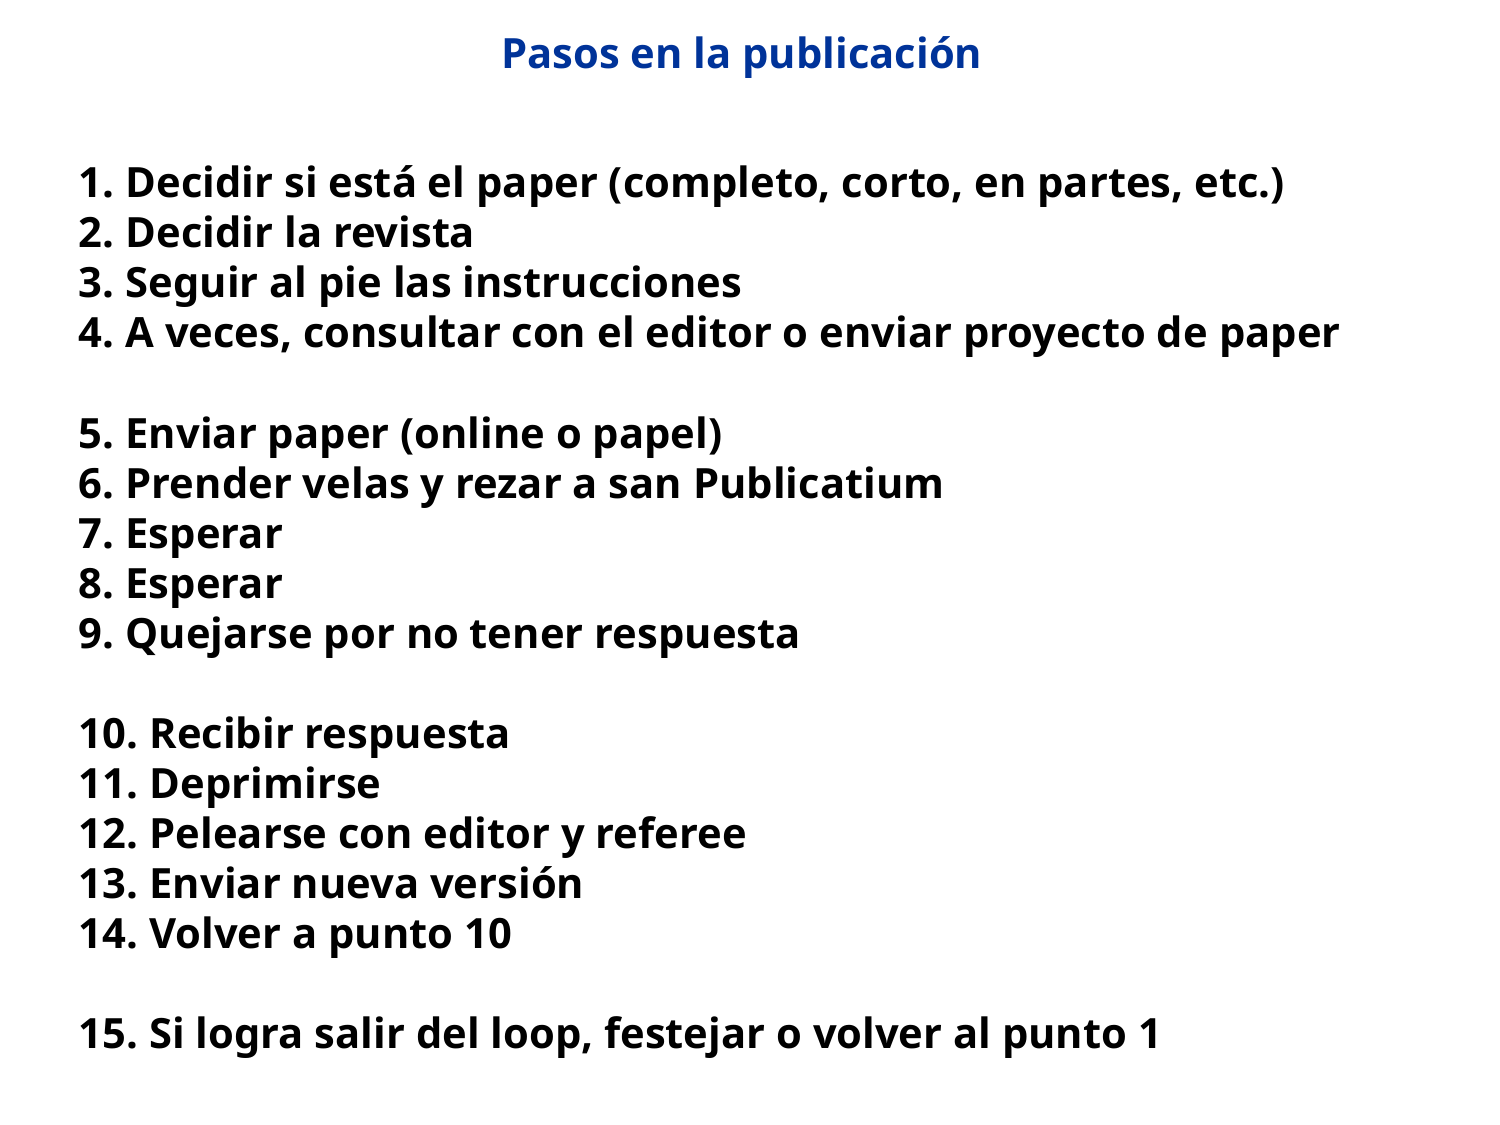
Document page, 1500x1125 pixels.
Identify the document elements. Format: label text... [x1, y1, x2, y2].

text_box Pasos en la publicación [486, 19, 998, 84]
text_box 1. Decidir si está el paper (completo, corto, en partes, etc.) 2. Decidir la revista 3. Seguir al pie las instrucciones 4. A veces, consultar con el editor o enviar proyecto de paper 5. Enviar paper (online o papel) 6. Prender velas y rezar a san Publicatium 7. Esperar 8. Esperar 9. Quejarse por no tener respuesta 10. Recibir respuesta 11. Deprimirse 12. Pelearse con editor y referee 13. Enviar nueva versión 14. Volver a punto 10 15. Si logra salir del loop, festejar o volver al punto 1 [64, 148, 1357, 1064]
